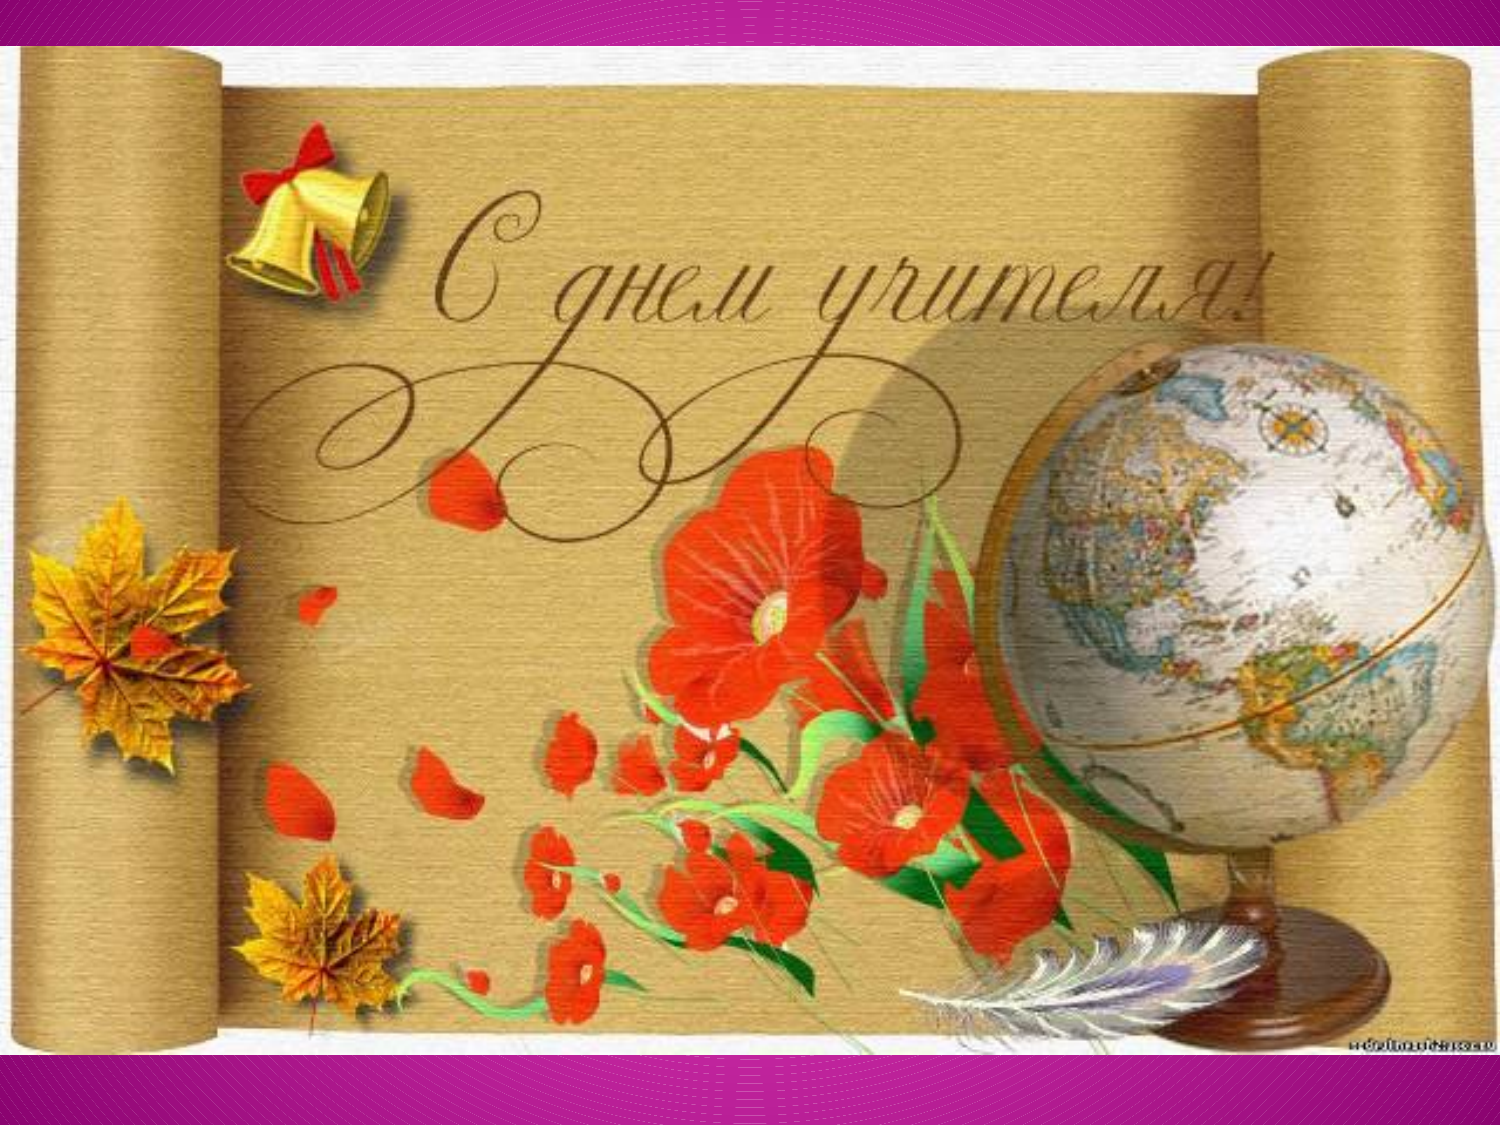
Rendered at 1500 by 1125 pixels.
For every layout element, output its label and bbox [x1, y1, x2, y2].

picture [0, 46, 1500, 1055]
